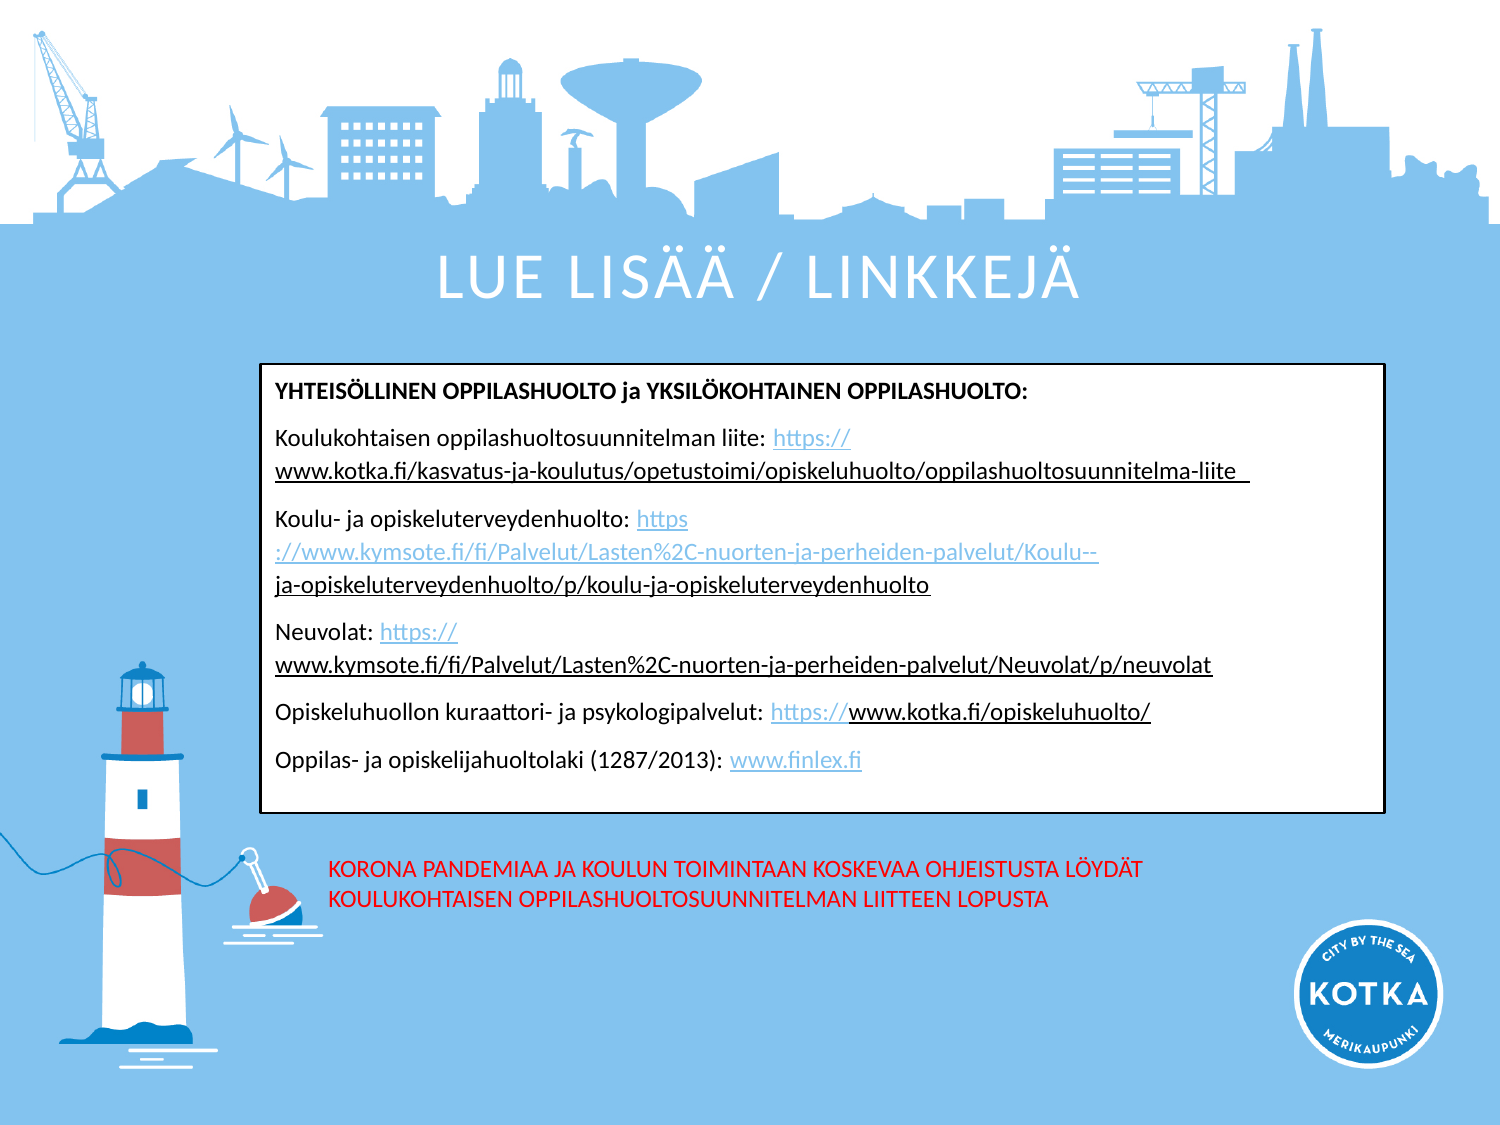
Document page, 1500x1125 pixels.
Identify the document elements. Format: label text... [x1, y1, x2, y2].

text_box KORONA PANDEMIAA JA KOULUN TOIMINTAAN KOSKEVAA OHJEISTUSTA LÖYDÄT KOULUKOHTAISEN OPPILASHUOLTOSUUNNITELMAN LIITTEEN LOPUSTA [313, 845, 1206, 920]
picture [109, 861, 119, 885]
list YHTEISÖLLINEN OPPILASHUOLTO ja YKSILÖKOHTAINEN OPPILASHUOLTO: Koulukohtaisen oppilashuoltosuunnitelman liite: https://www.kotka.fi/kasvatus-ja-koulutus/opetustoimi/opiskeluhuolto/oppilashuoltosuunnitelma-liite Koulu- ja opiskeluterveydenhuolto: https://www.kymsote.fi/fi/Palvelut/Lasten%2C-nuorten-ja-perheiden-palvelut/Koulu--ja-opiskeluterveydenhuolto/p/koulu-ja-opiskeluterveydenhuolto Neuvolat: https://www.kymsote.fi/fi/Palvelut/Lasten%2C-nuorten-ja-perheiden-palvelut/Neuvolat/p/neuvolat Opiskeluhuollon kuraattori- ja psykologipalvelut: https://www.kotka.fi/opiskeluhuolto/ Oppilas- ja opiskelijahuoltolaki (1287/2013): www.finlex.fi [259, 363, 1386, 814]
title LUE LISÄÄ / linkkejä [132, 234, 1385, 321]
picture [0, 0, 1500, 1125]
